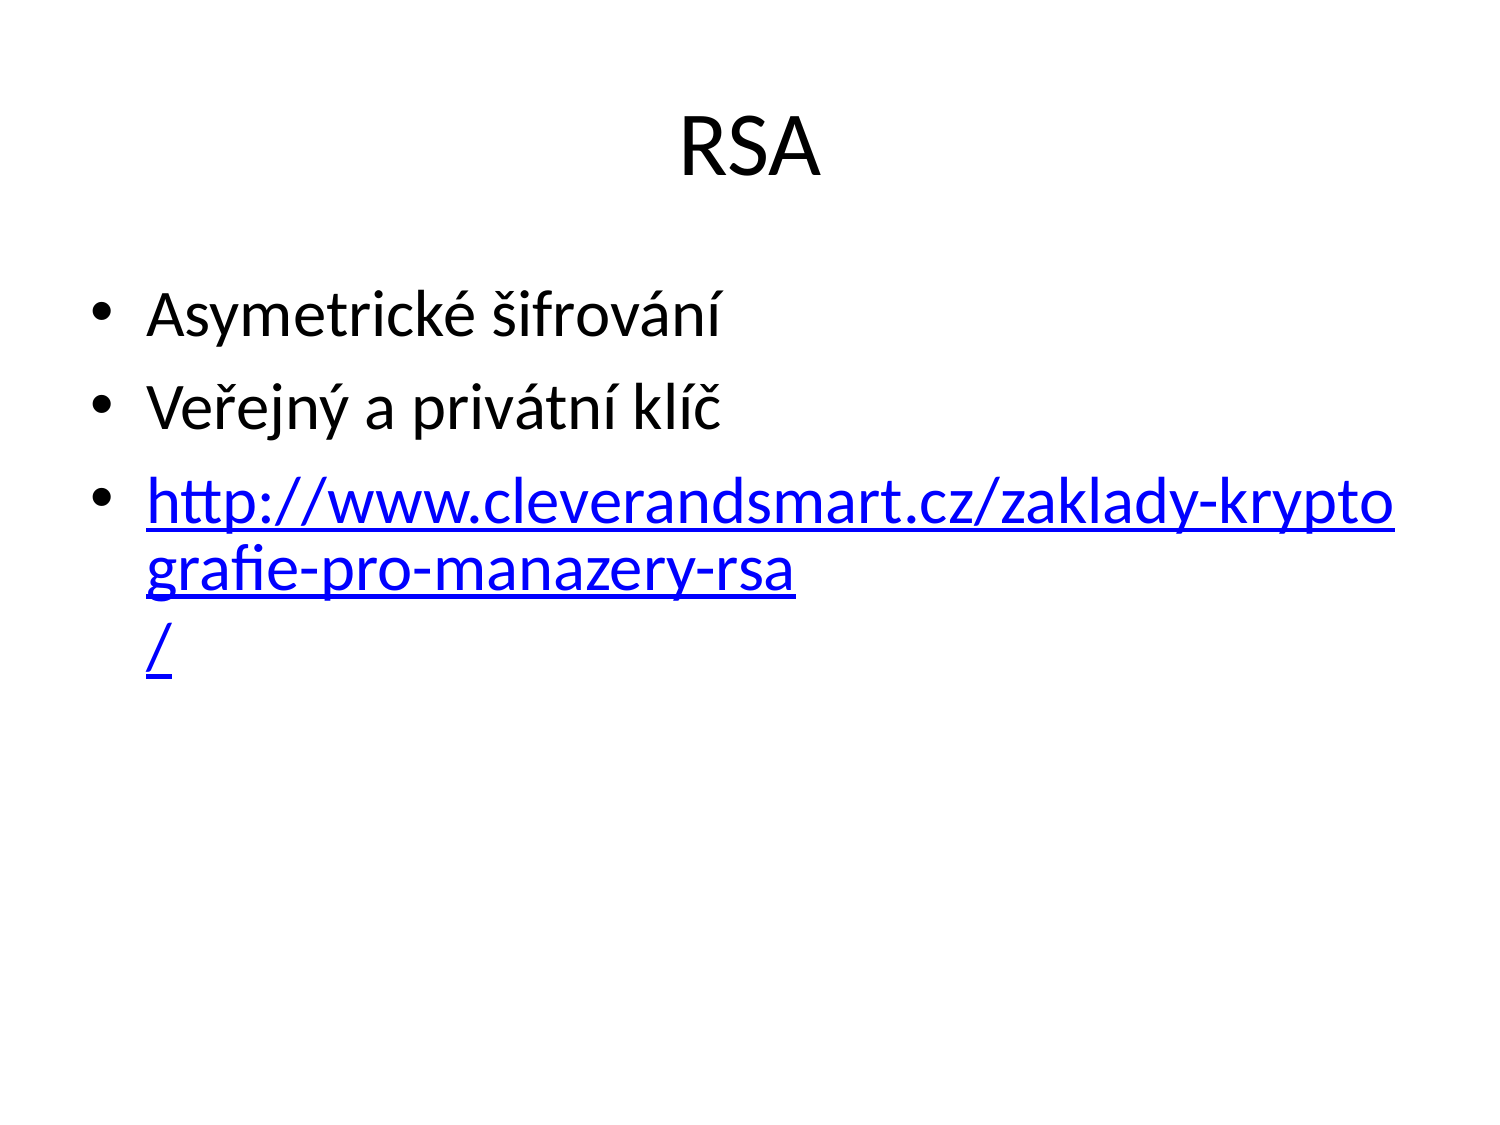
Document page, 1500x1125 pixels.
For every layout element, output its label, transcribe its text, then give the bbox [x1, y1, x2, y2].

list Asymetrické šifrování Veřejný a privátní klíč http://www.cleverandsmart.cz/zaklady-kryptografie-pro-manazery-rsa/ [75, 262, 1425, 1005]
title RSA [75, 45, 1425, 233]
